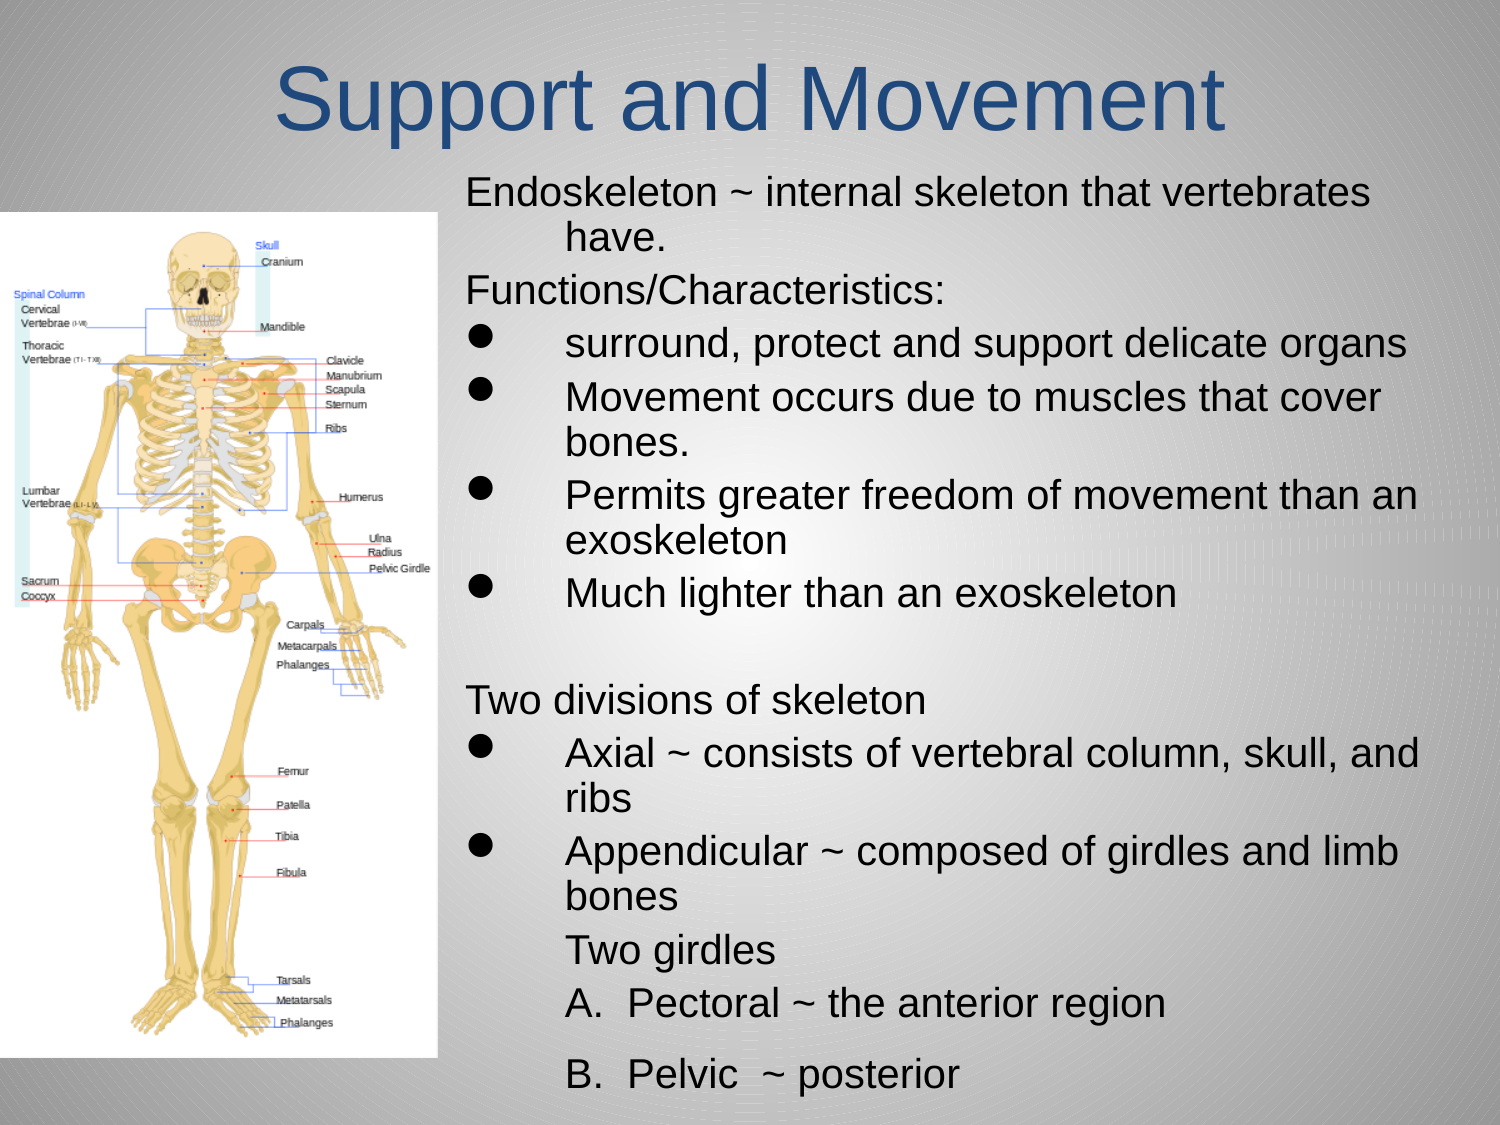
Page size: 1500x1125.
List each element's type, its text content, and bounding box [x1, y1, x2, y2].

list Endoskeleton ~ internal skeleton that vertebrates have. Functions/Characteristics: surround, protect and support delicate organs Movement occurs due to muscles that cover bones. Permits greater freedom of movement than an exoskeleton Much lighter than an exoskeleton Two divisions of skeleton Axial ~ consists of vertebral column, skull, and ribs Appendicular ~ composed of girdles and limb bones Two girdles A. Pectoral ~ the anterior region B. Pelvic ~ posterior [449, 162, 1500, 1125]
picture [0, 212, 438, 1058]
title Support and Movement [112, 0, 1388, 188]
